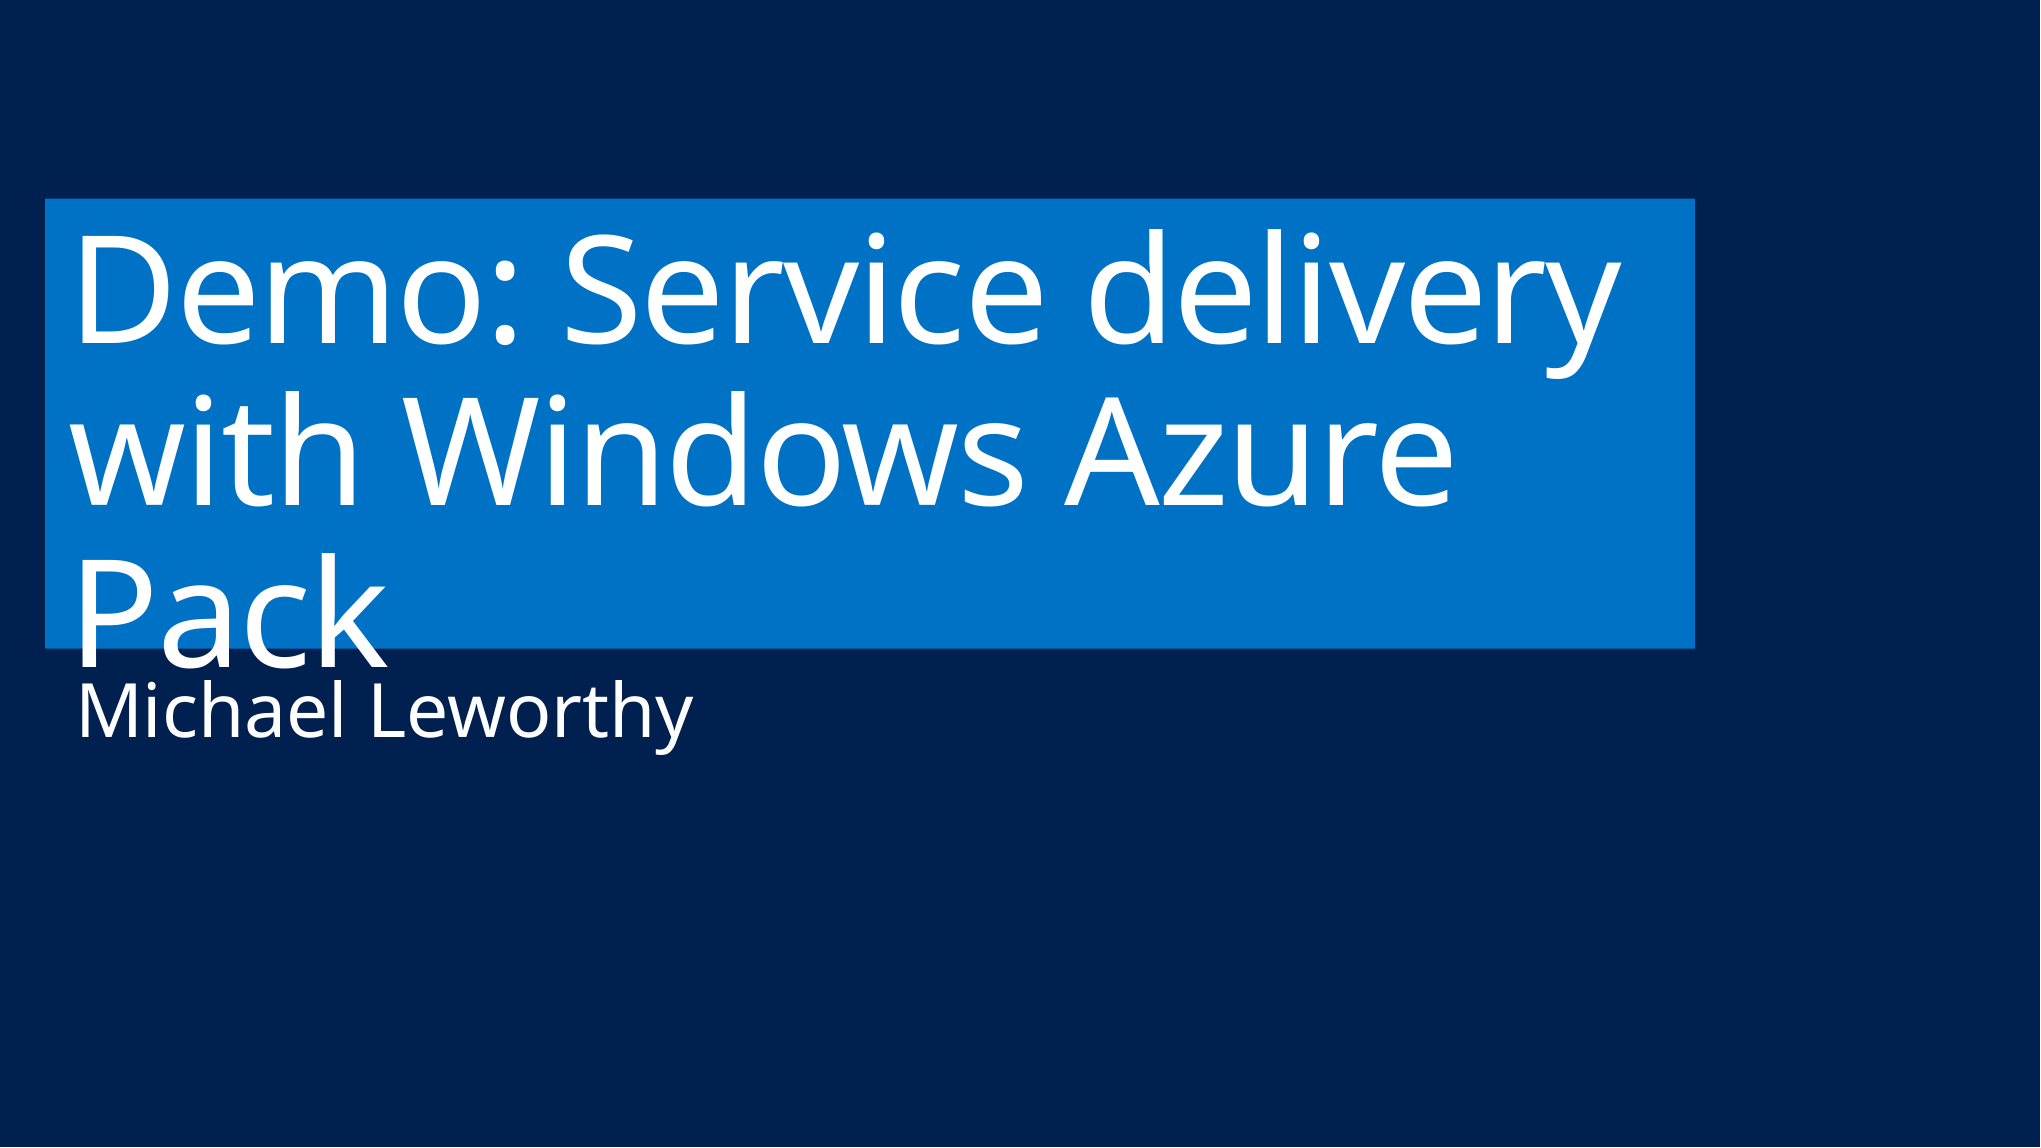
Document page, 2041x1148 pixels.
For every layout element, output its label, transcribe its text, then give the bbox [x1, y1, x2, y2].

title Demo: Service delivery with Windows Azure Pack [45, 198, 1695, 648]
list Michael Leworthy [45, 648, 1696, 949]
